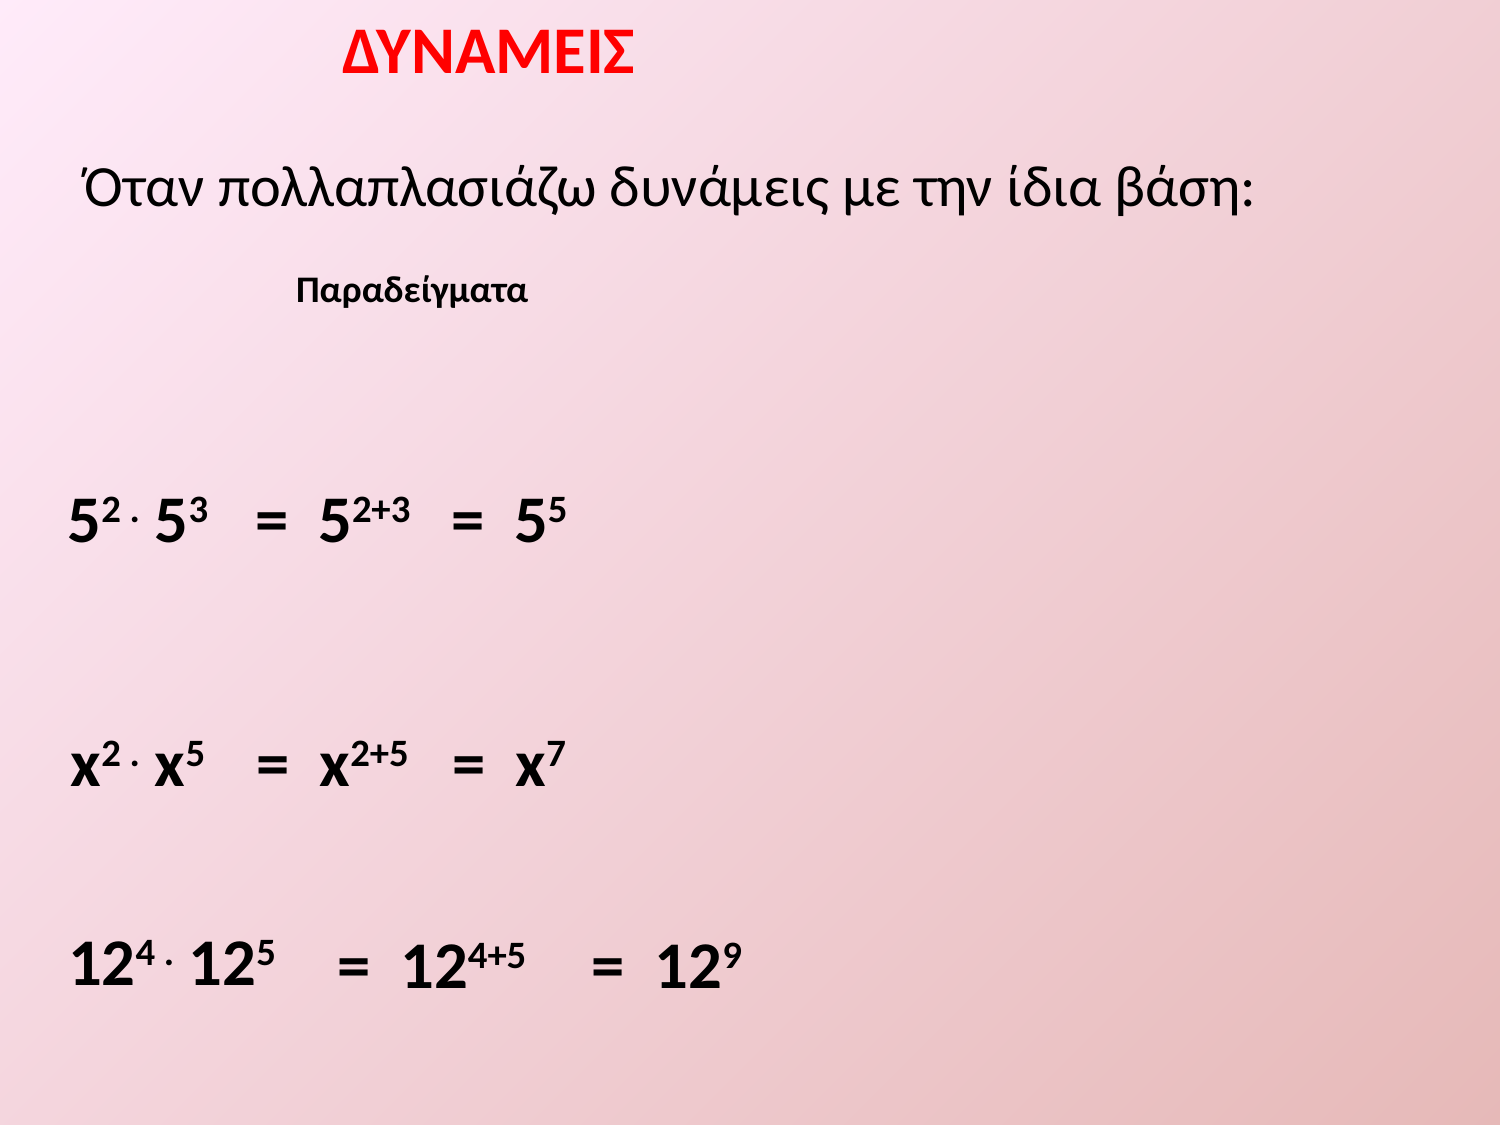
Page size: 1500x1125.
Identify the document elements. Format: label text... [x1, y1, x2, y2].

text_box x2 . x5 [55, 712, 236, 808]
text_box Παραδείγματα [281, 257, 633, 318]
text_box = 124+5 [322, 913, 542, 1009]
text_box ΔΥΝΑΜΕΙΣ [328, 0, 1137, 95]
text_box = 52+3 [240, 468, 426, 564]
text_box = x2+5 [241, 712, 424, 808]
text_box 124 . 125 [53, 911, 306, 1007]
text_box Όταν πολλαπλασιάζω δυνάμεις με την ίδια βάση: [70, 140, 1289, 226]
text_box = x7 [437, 712, 581, 808]
text_box = 129 [576, 913, 757, 1009]
text_box 52 . 53 [52, 468, 239, 564]
text_box = 55 [436, 468, 583, 564]
